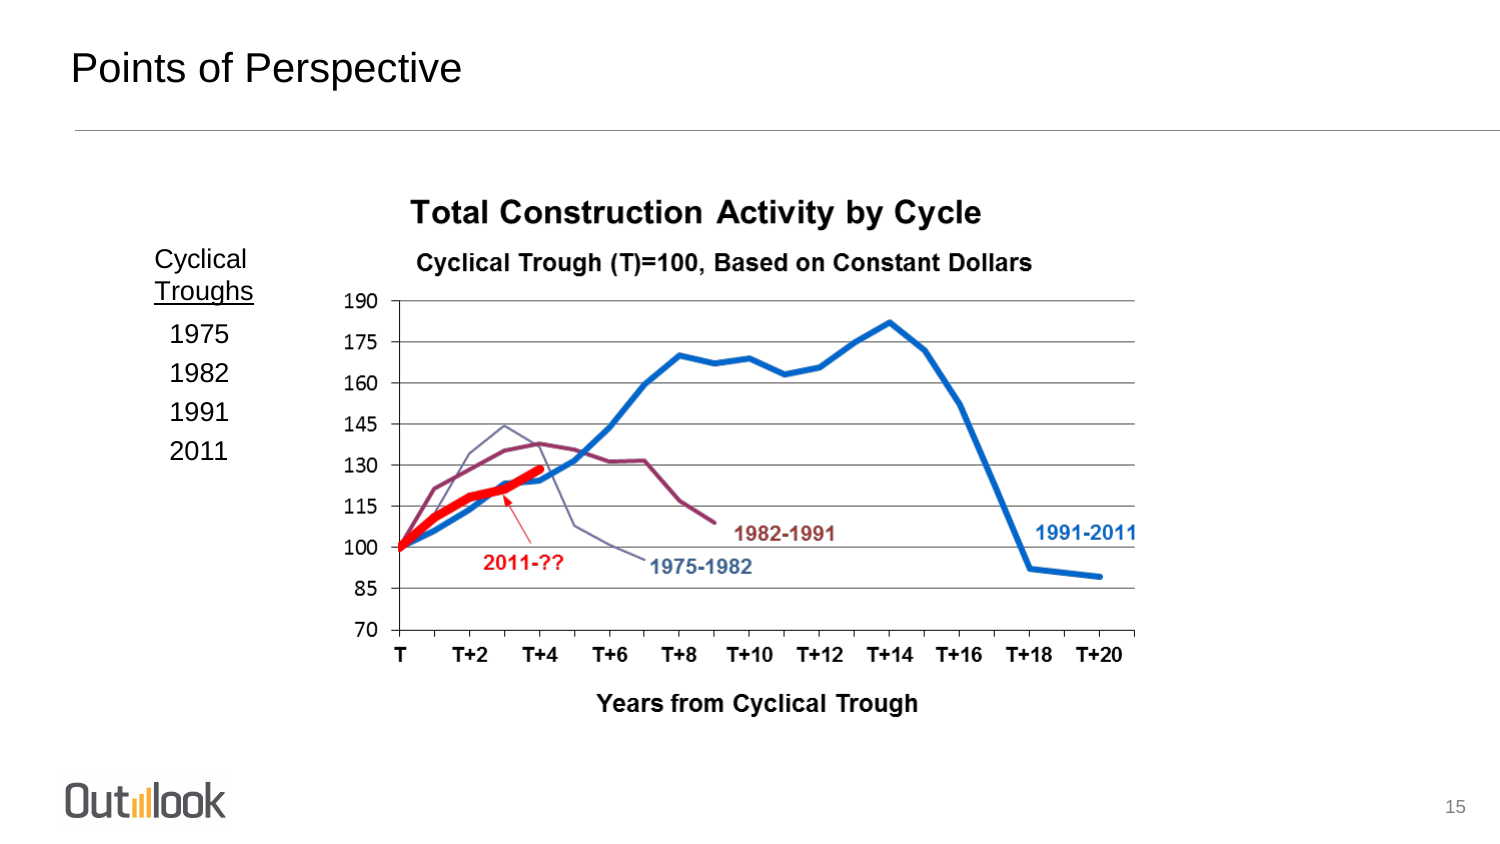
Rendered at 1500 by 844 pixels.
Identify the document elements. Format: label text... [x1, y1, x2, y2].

list [75, 150, 1425, 674]
picture [139, 233, 321, 477]
slide_number 15 [1430, 787, 1494, 811]
picture [330, 153, 1187, 740]
title Points of Perspective [55, 33, 1425, 161]
picture [58, 775, 232, 826]
